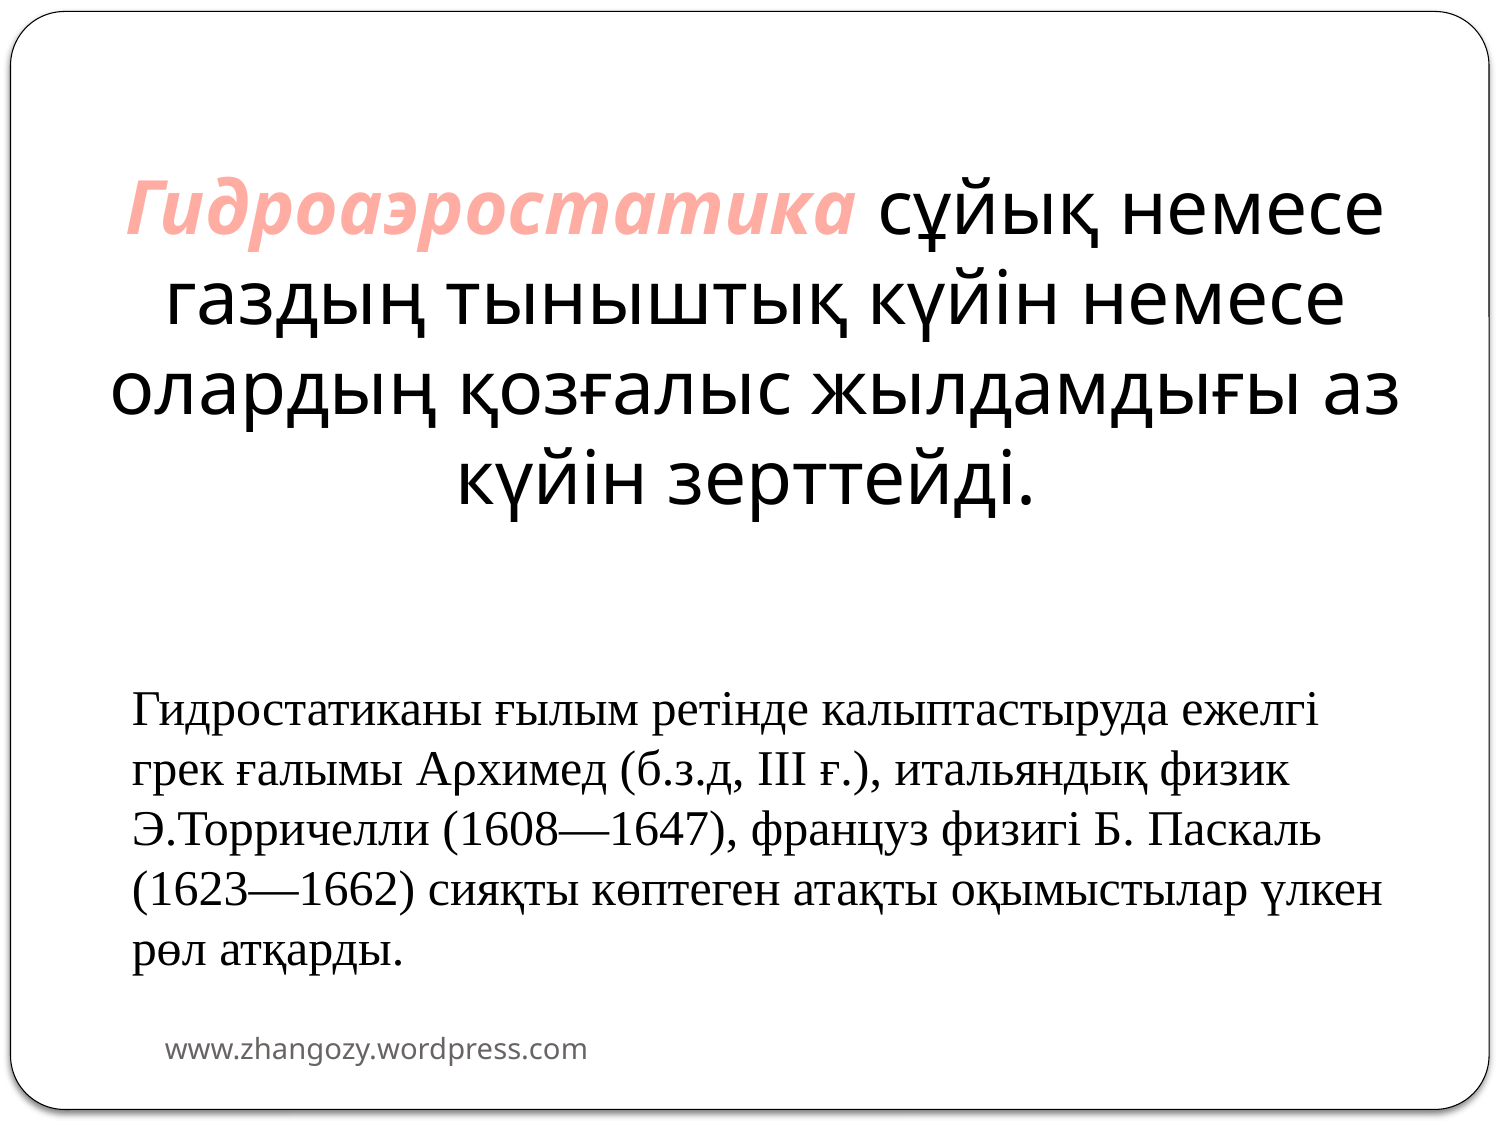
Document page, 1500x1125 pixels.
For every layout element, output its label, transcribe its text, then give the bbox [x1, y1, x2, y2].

text_box Гидростатиканы ғылым ретінде калыптастыруда ежелгі грек ғалымы Αρхимед (б.з.д, III ғ.), итальяндық физик Э.Торричелли (1608—1647), француз физигі Б. Паскаль (1623—1662) сияқты көптеген атақты оқымыстылар үлкен рөл атқарды. [117, 667, 1418, 1043]
footer www.zhangozy.wordpress.com [150, 1012, 800, 1088]
text_box Гидроаэростатика сұйық немесе газдың тыныштық күйін немесе олардың қозғалыс жылдамдығы аз күйін зерттейді. [93, 152, 1418, 578]
